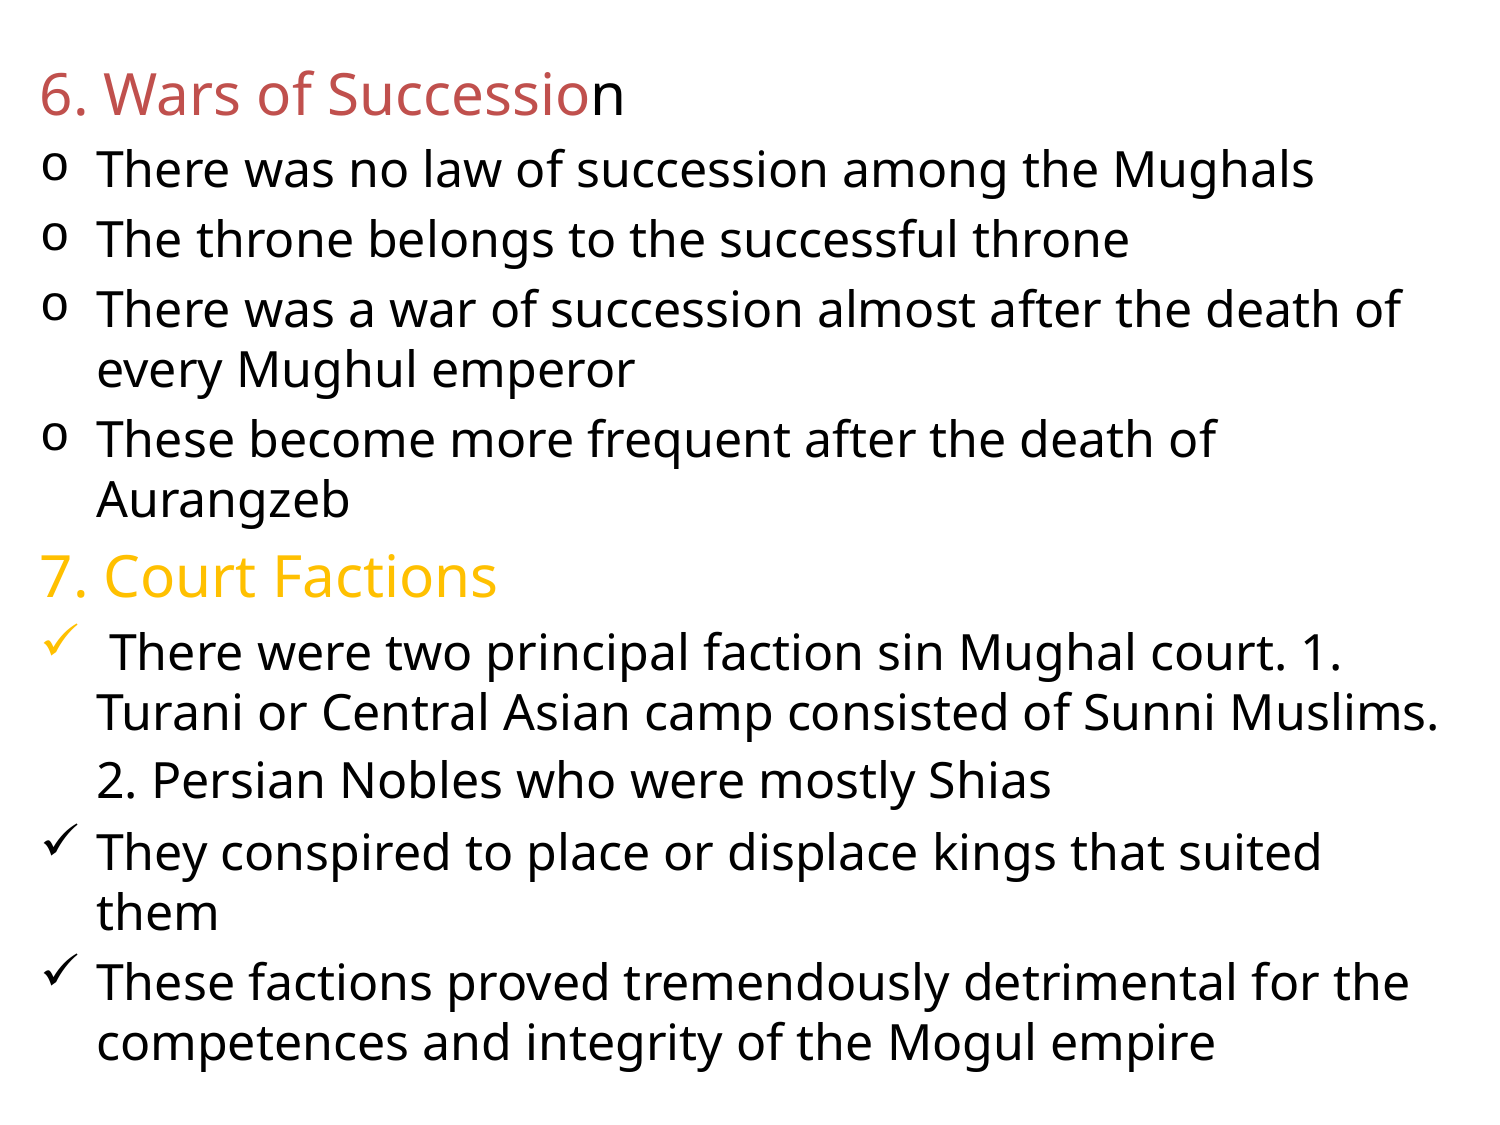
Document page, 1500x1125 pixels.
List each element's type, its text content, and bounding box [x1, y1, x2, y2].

list 6. Wars of Succession There was no law of succession among the Mughals The throne belongs to the successful throne There was a war of succession almost after the death of every Mughul emperor These become more frequent after the death of Aurangzeb 7. Court Factions There were two principal faction sin Mughal court. 1. Turani or Central Asian camp consisted of Sunni Muslims. 2. Persian Nobles who were mostly Shias They conspired to place or displace kings that suited them These factions proved tremendously detrimental for the competences and integrity of the Mogul empire [24, 50, 1463, 1100]
